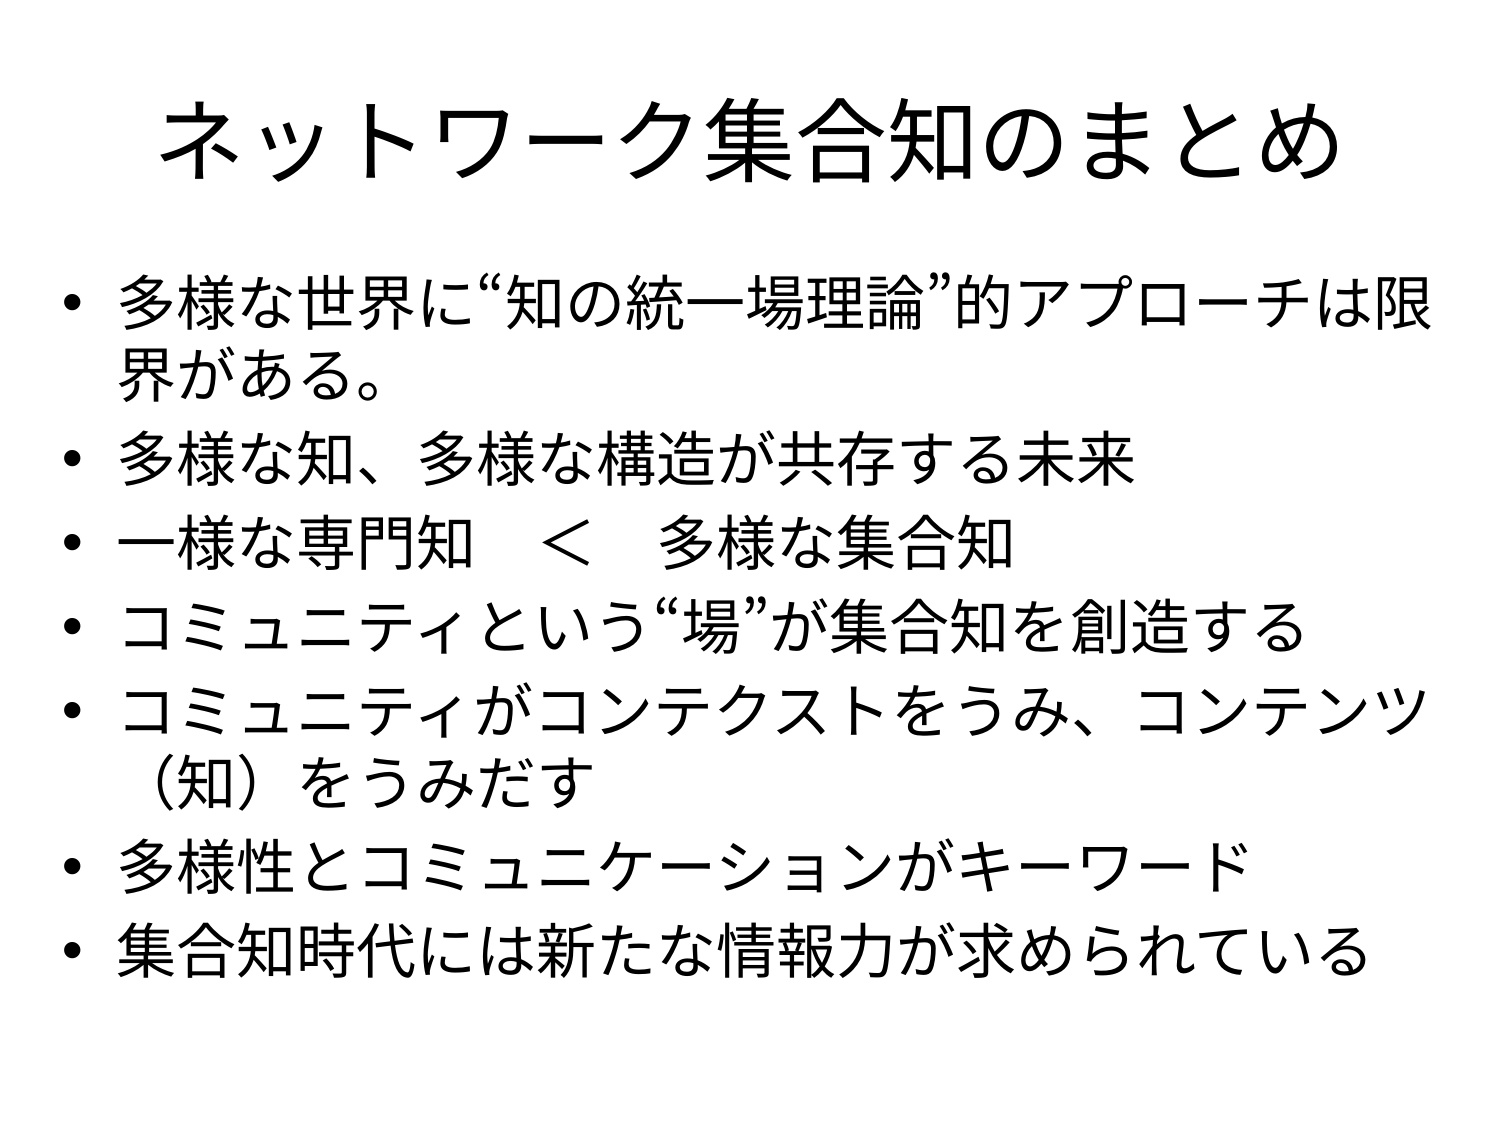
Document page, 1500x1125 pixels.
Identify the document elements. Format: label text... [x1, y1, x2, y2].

title ネットワーク集合知のまとめ [75, 45, 1425, 233]
list 多様な世界に“知の統一場理論”的アプローチは限界がある。 多様な知、多様な構造が共存する未来 一様な専門知 ＜ 多様な集合知 コミュニティという“場”が集合知を創造する コミュニティがコンテクストをうみ、コンテンツ（知）をうみだす 多様性とコミュニケーションがキーワード 集合知時代には新たな情報力が求められている [46, 257, 1472, 1001]
